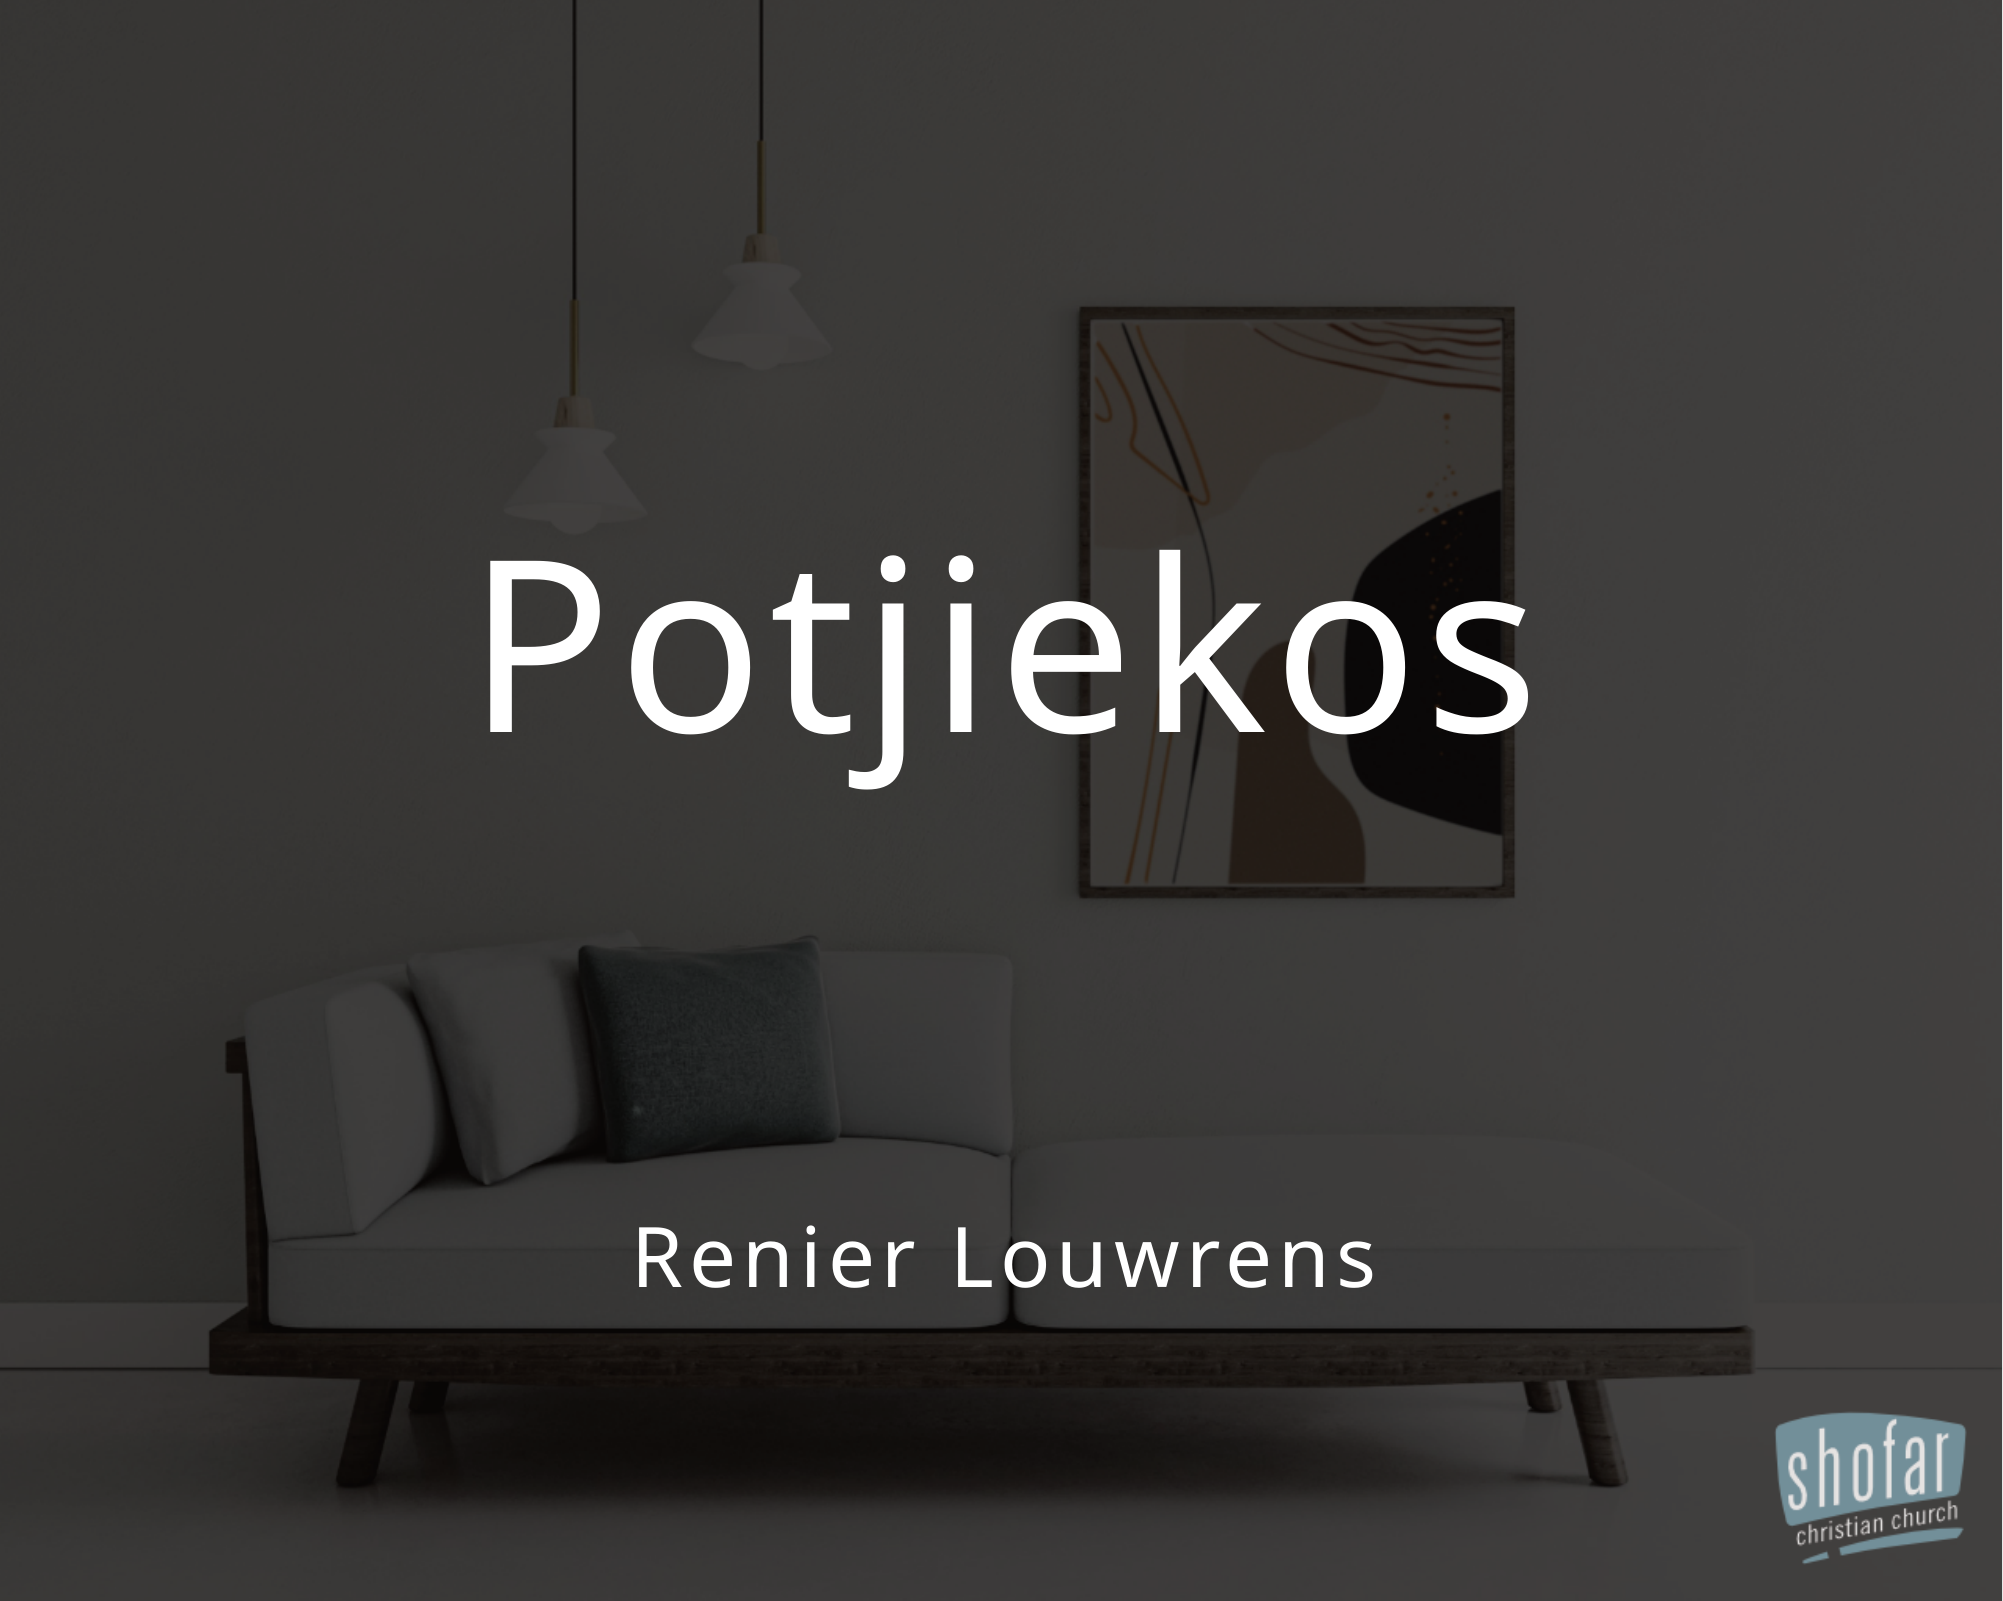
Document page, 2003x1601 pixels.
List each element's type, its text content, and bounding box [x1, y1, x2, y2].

picture [0, 0, 2003, 1601]
text_box Potjiekos [302, 485, 1707, 788]
text_box Renier Louwrens [380, 1196, 1629, 1312]
